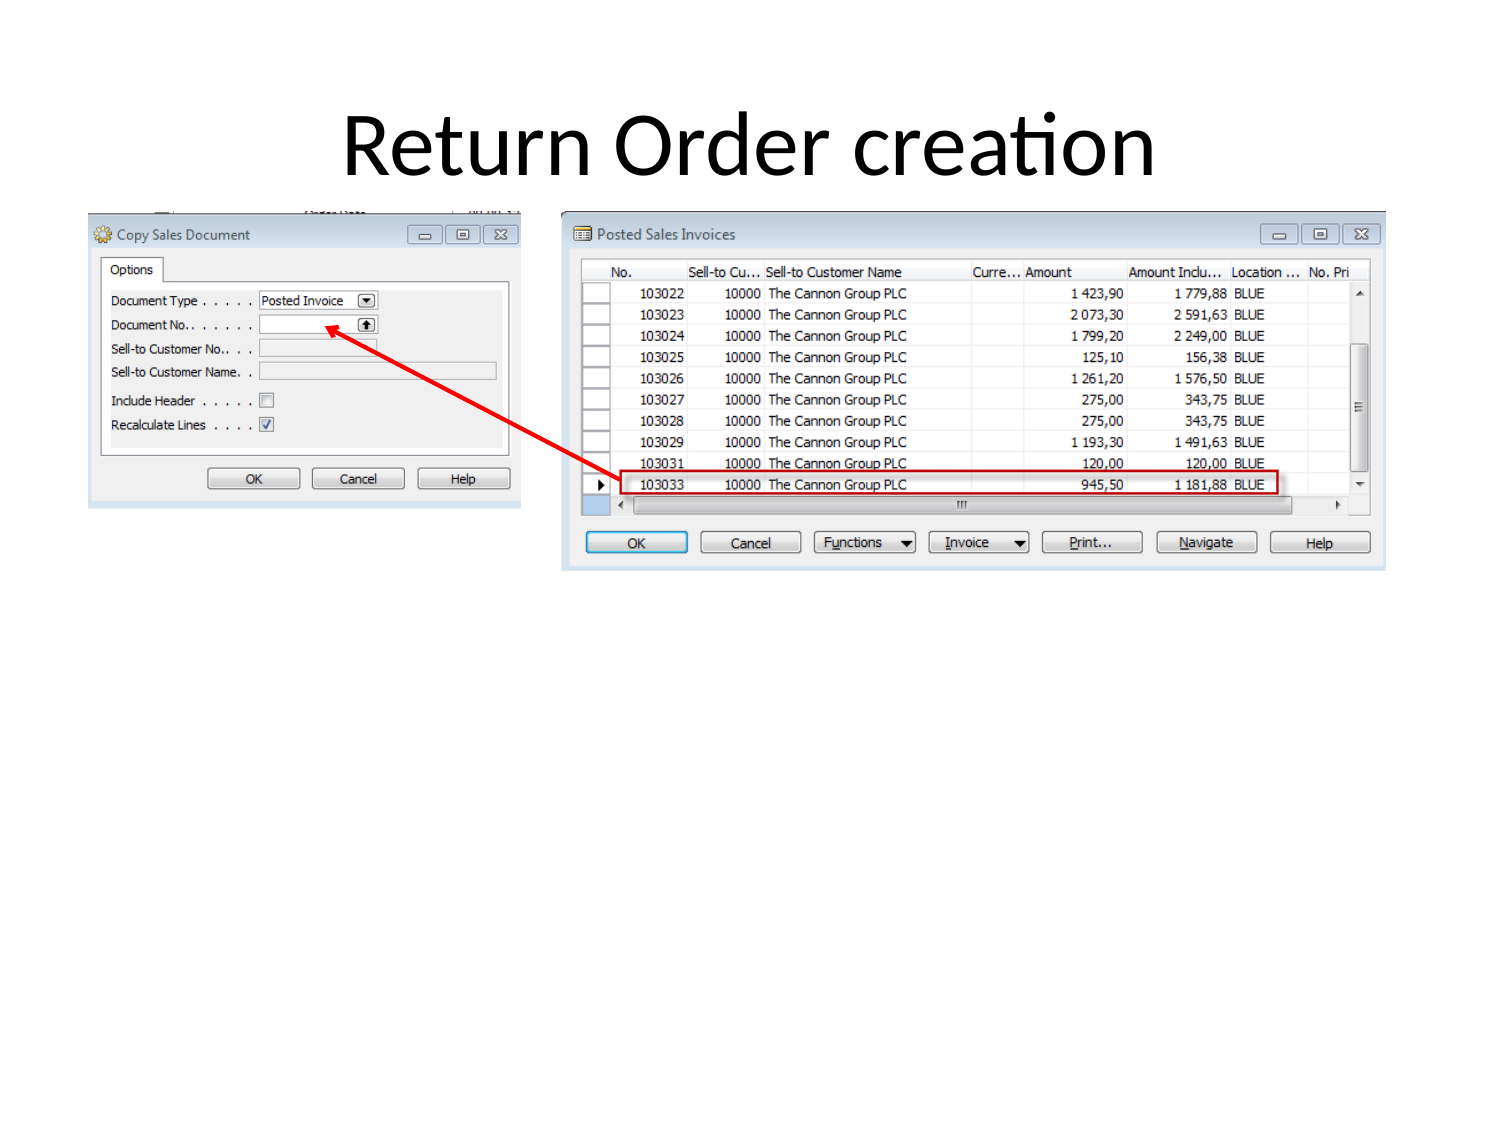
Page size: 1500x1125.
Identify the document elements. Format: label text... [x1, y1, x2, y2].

title Return Order creation [75, 45, 1425, 233]
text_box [324, 325, 621, 480]
picture [560, 211, 1386, 571]
picture [88, 211, 521, 510]
